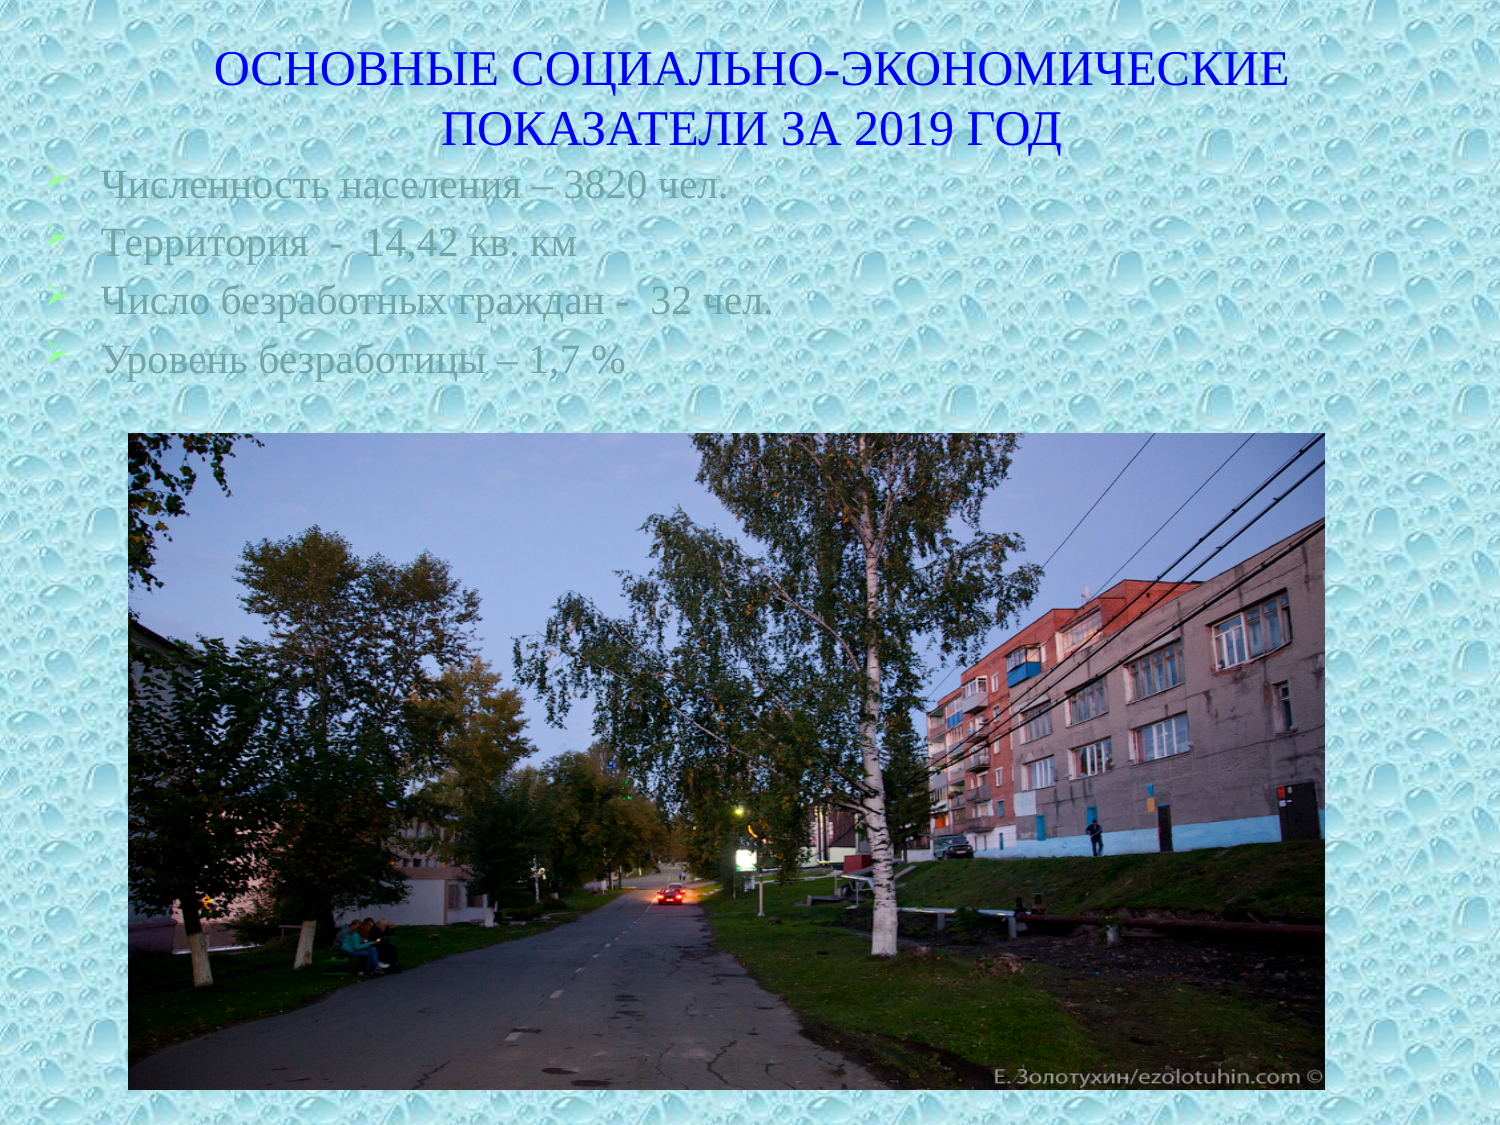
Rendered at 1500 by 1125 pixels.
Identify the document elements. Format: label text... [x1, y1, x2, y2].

picture [0, 0, 1500, 1125]
list Численность населения – 3820 чел. Территория - 14,42 кв. км Число безработных граждан - 32 чел. Уровень безработицы – 1,7 % [29, 148, 1380, 1059]
title ОСНОВНЫЕ СОЦИАЛЬНО-ЭКОНОМИЧЕСКИЕ ПОКАЗАТЕЛИ ЗА 2019 ГОД [76, 1, 1427, 189]
